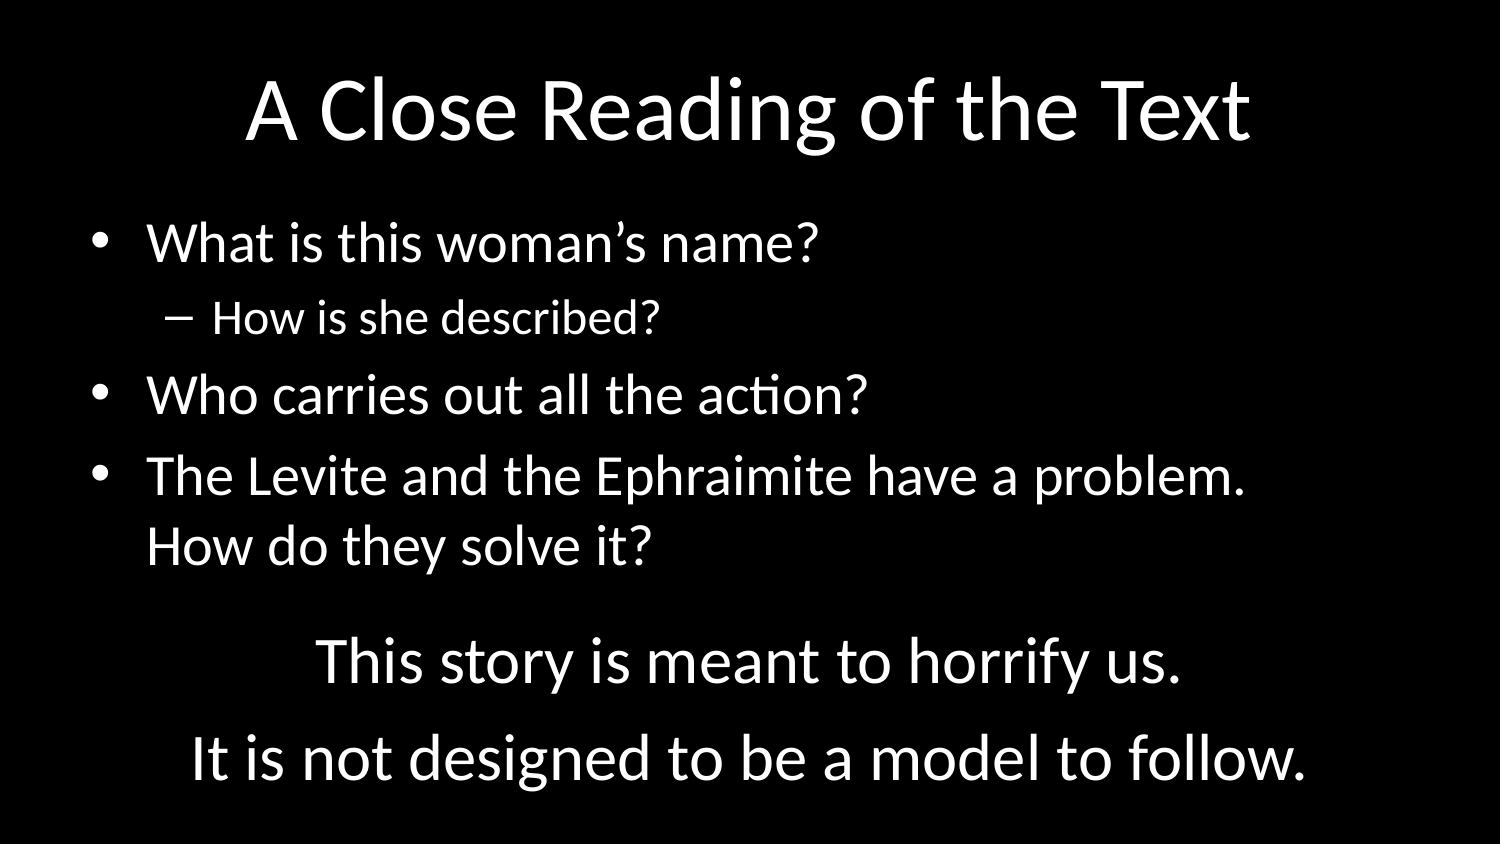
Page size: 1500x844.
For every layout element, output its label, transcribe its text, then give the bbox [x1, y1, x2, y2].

title A Close Reading of the Text [75, 33, 1425, 175]
list What is this woman’s name? How is she described? Who carries out all the action? The Levite and the Ephraimite have a problem. How do they solve it? [75, 196, 1425, 609]
text_box It is not designed to be a model to follow. [66, 706, 1434, 802]
text_box This story is meant to horrify us. [66, 609, 1434, 705]
